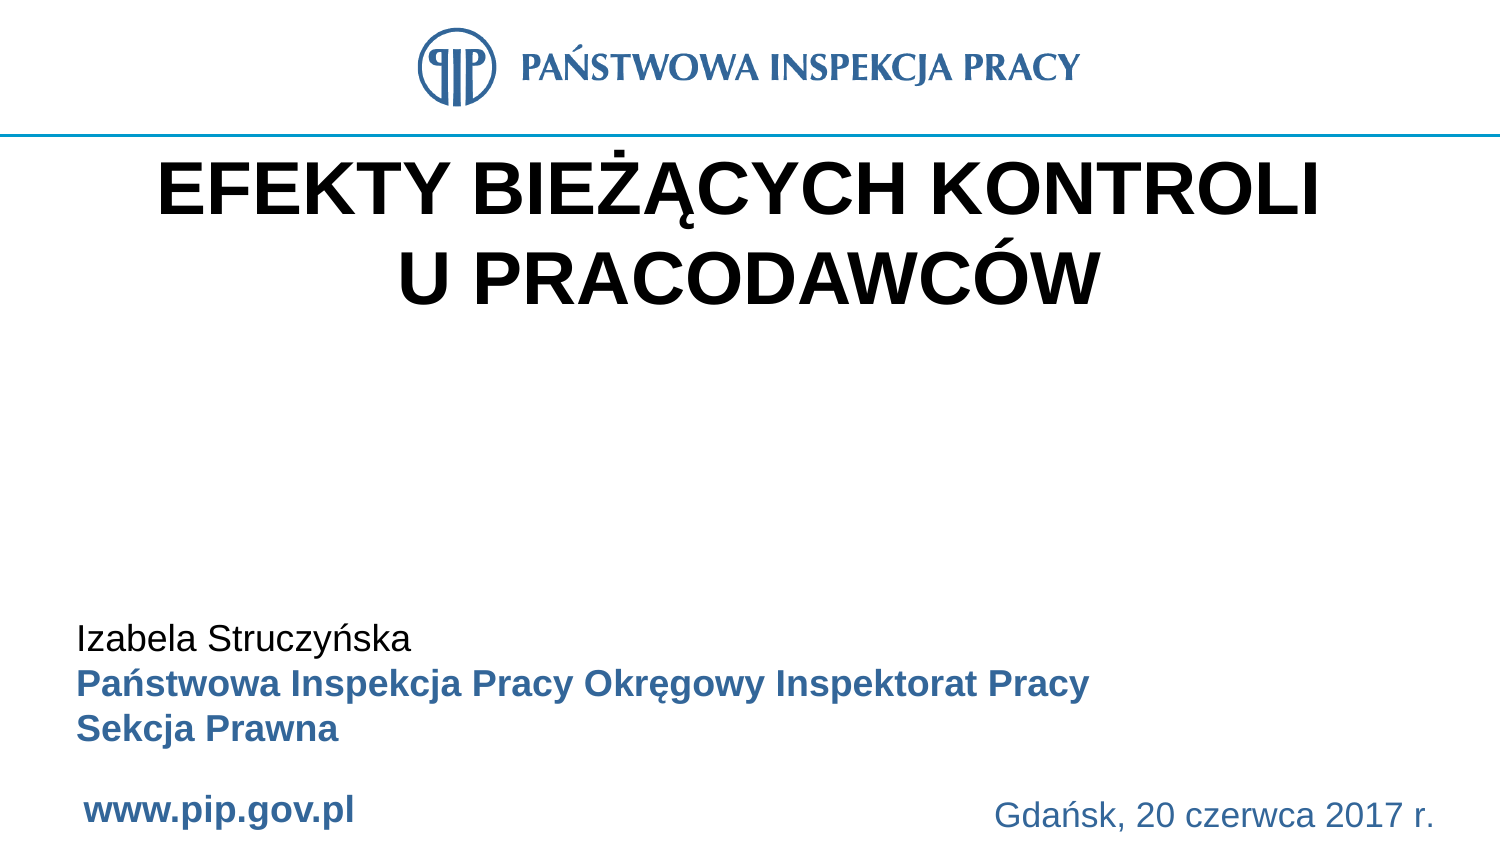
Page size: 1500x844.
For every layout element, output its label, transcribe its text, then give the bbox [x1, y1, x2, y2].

text_box www.pip.gov.pl [43, 784, 396, 830]
picture [378, 0, 1122, 133]
text_box Izabela Struczyńska Państwowa Inspekcja Pracy Okręgowy Inspektorat Pracy Sekcja Prawna [61, 606, 1337, 756]
title EFEKTY BIEŻĄCYCH KONTROLI U PRACODAWCÓW [76, 143, 1424, 588]
text_box Gdańsk, 20 czerwca 2017 r. [927, 784, 1459, 830]
